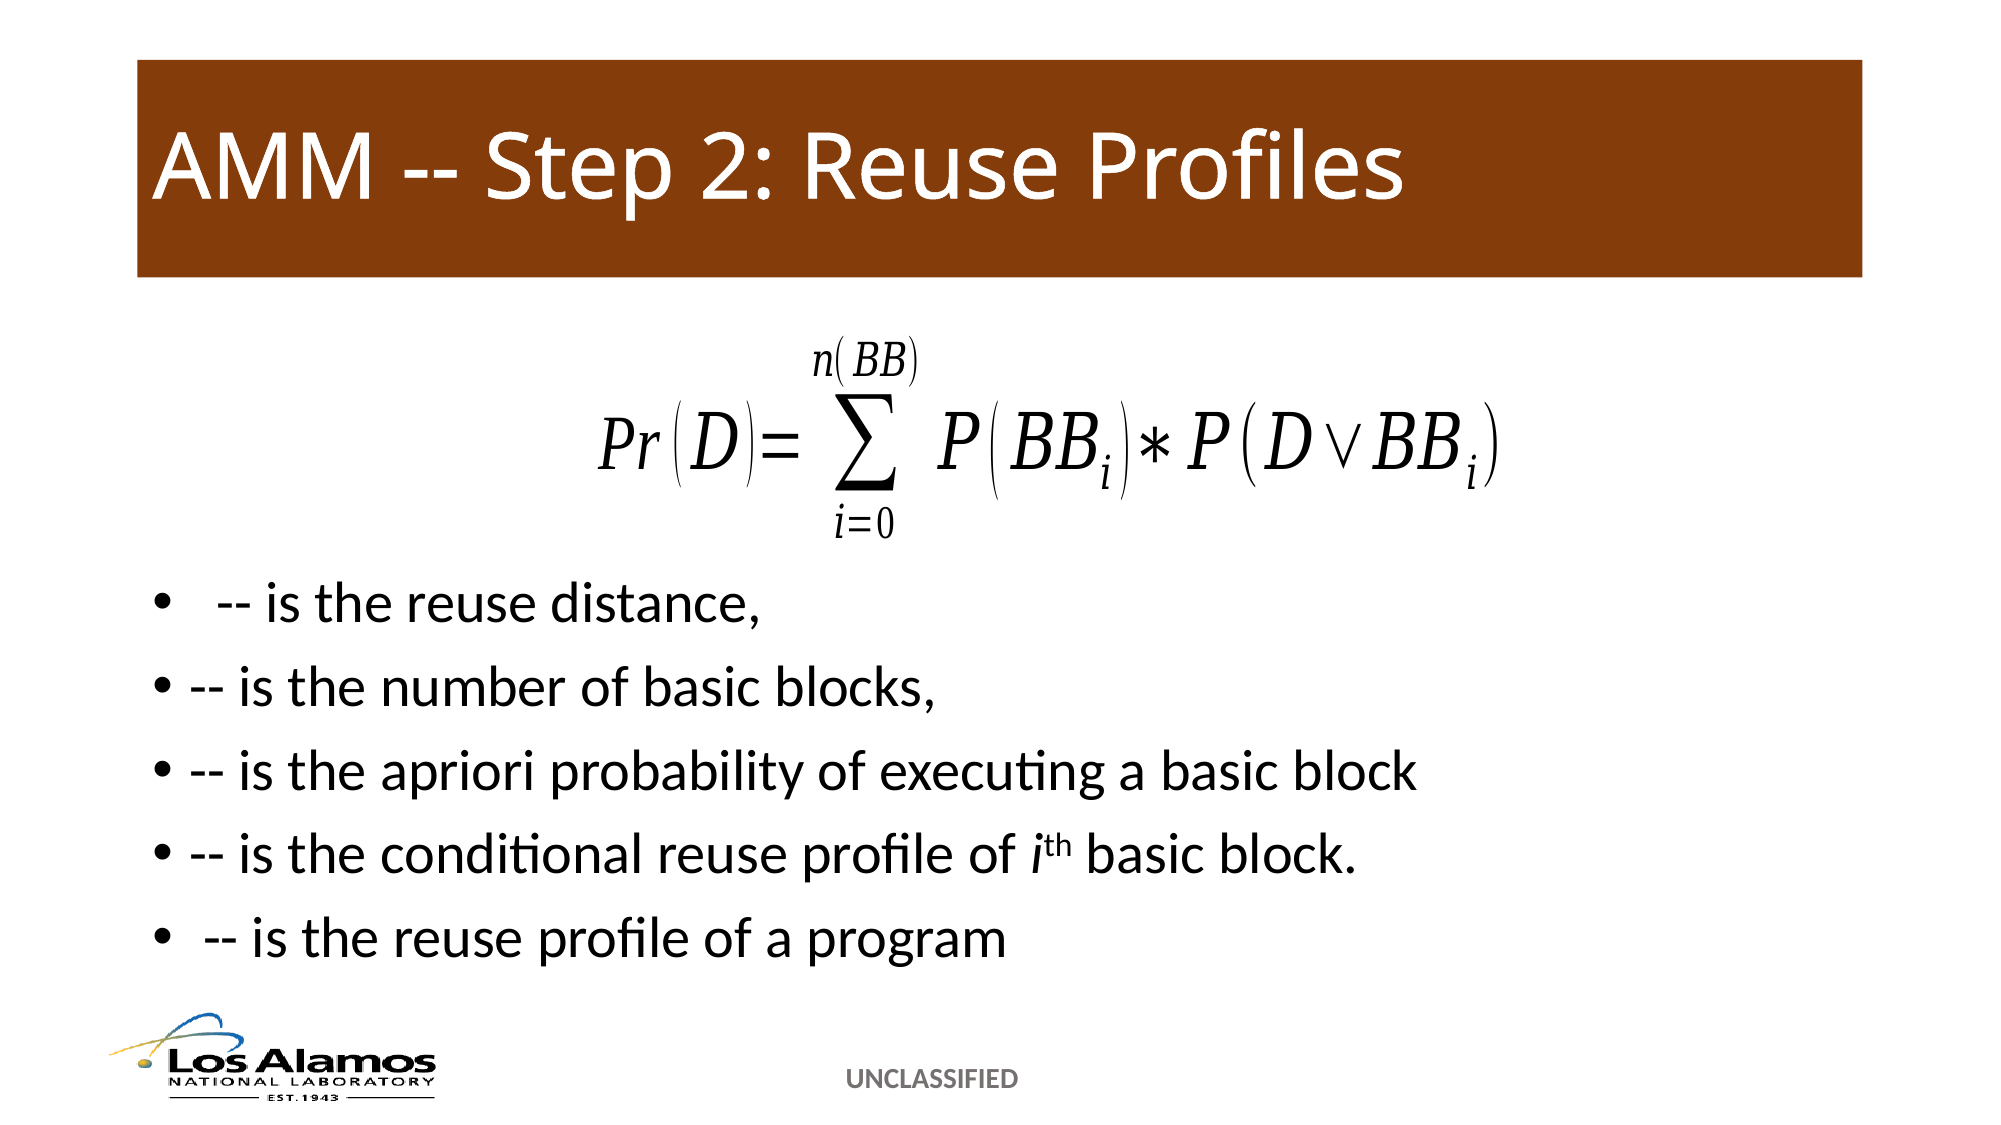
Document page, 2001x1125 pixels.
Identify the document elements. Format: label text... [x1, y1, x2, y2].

picture [106, 1001, 453, 1123]
title AMM -- Step 2: Reuse Profiles [137, 59, 1863, 278]
